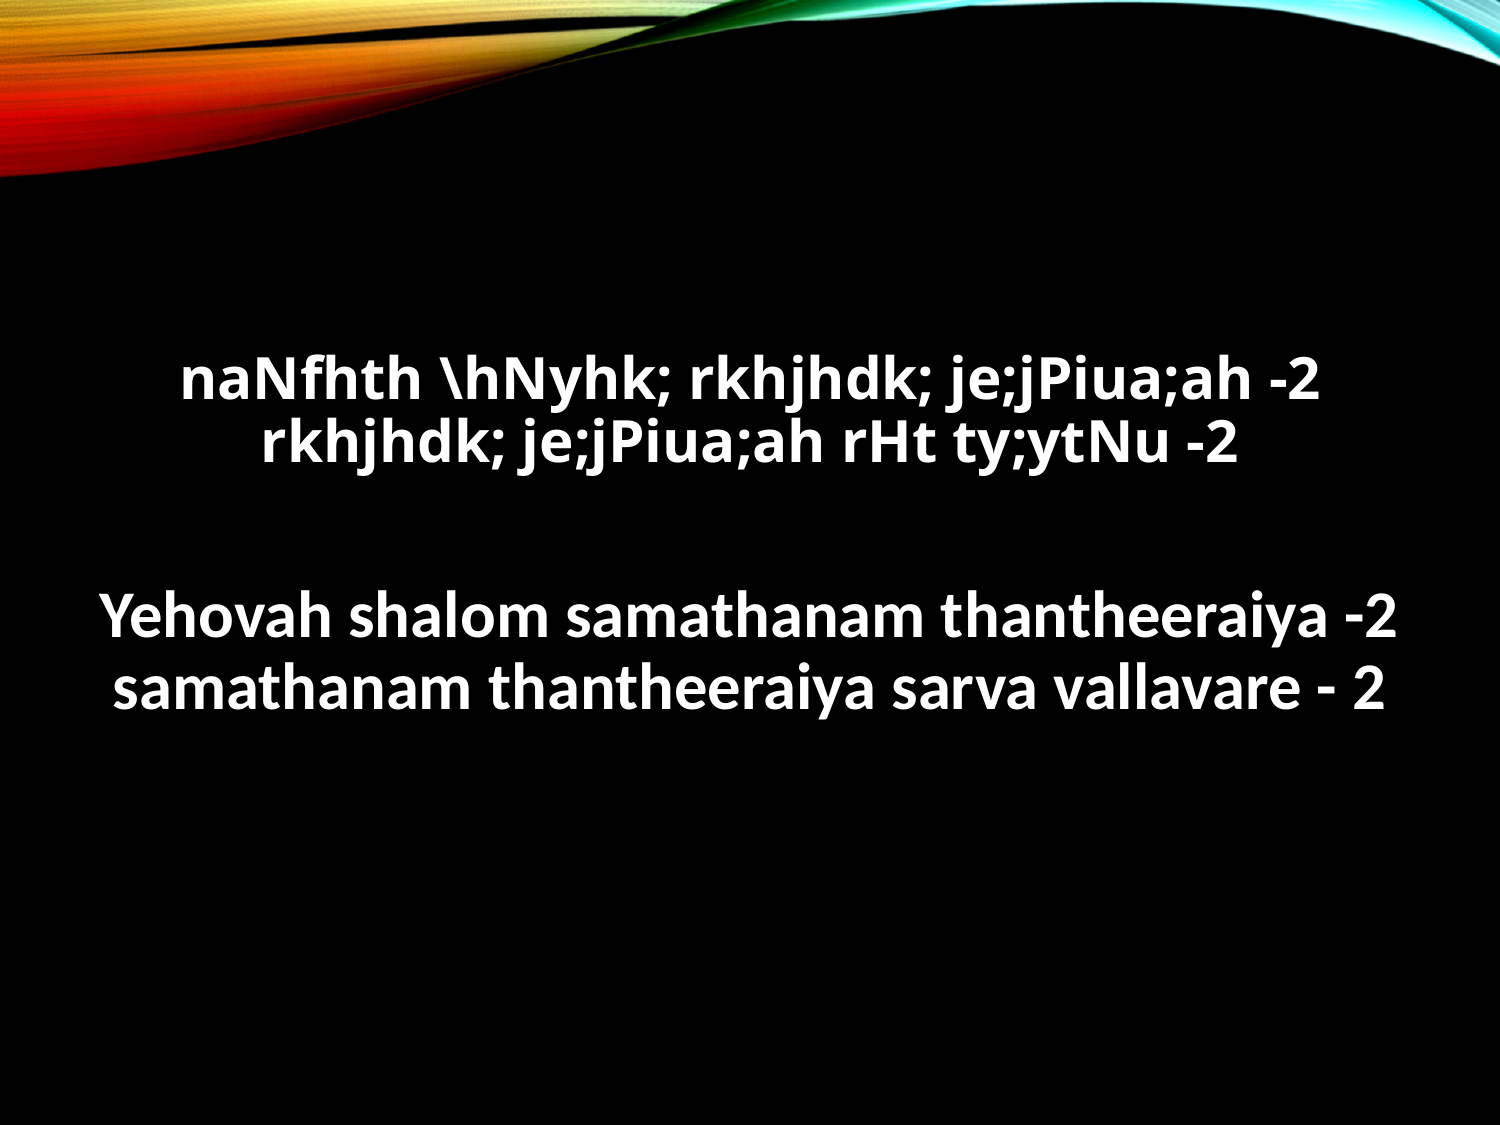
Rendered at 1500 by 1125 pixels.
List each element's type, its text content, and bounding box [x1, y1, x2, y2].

list naNfhth \hNyhk; rkhjhdk; je;jPiua;ah -2 rkhjhdk; je;jPiua;ah rHt ty;ytNu -2 Yehovah shalom samathanam thantheeraiya -2 samathanam thantheeraiya sarva vallavare - 2 [0, 0, 1500, 1100]
